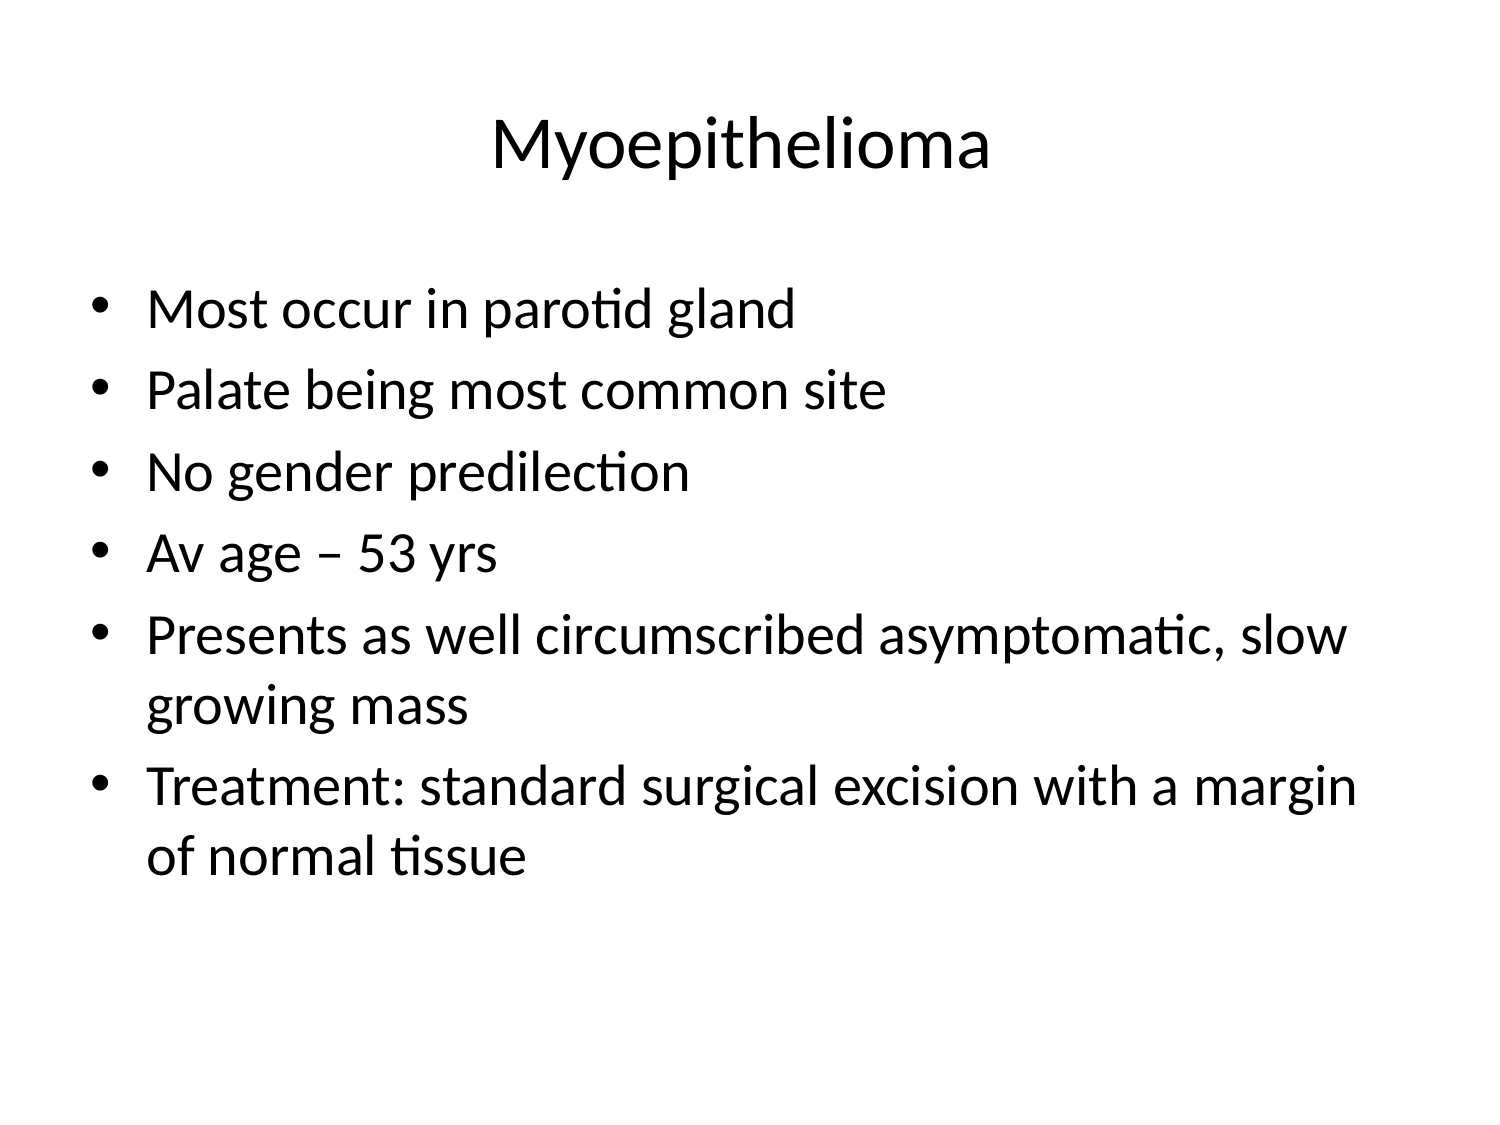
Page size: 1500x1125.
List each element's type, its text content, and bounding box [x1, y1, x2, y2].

title Myoepithelioma [75, 45, 1425, 233]
list Most occur in parotid gland Palate being most common site No gender predilection Av age – 53 yrs Presents as well circumscribed asymptomatic, slow growing mass Treatment: standard surgical excision with a margin of normal tissue [75, 262, 1425, 1005]
